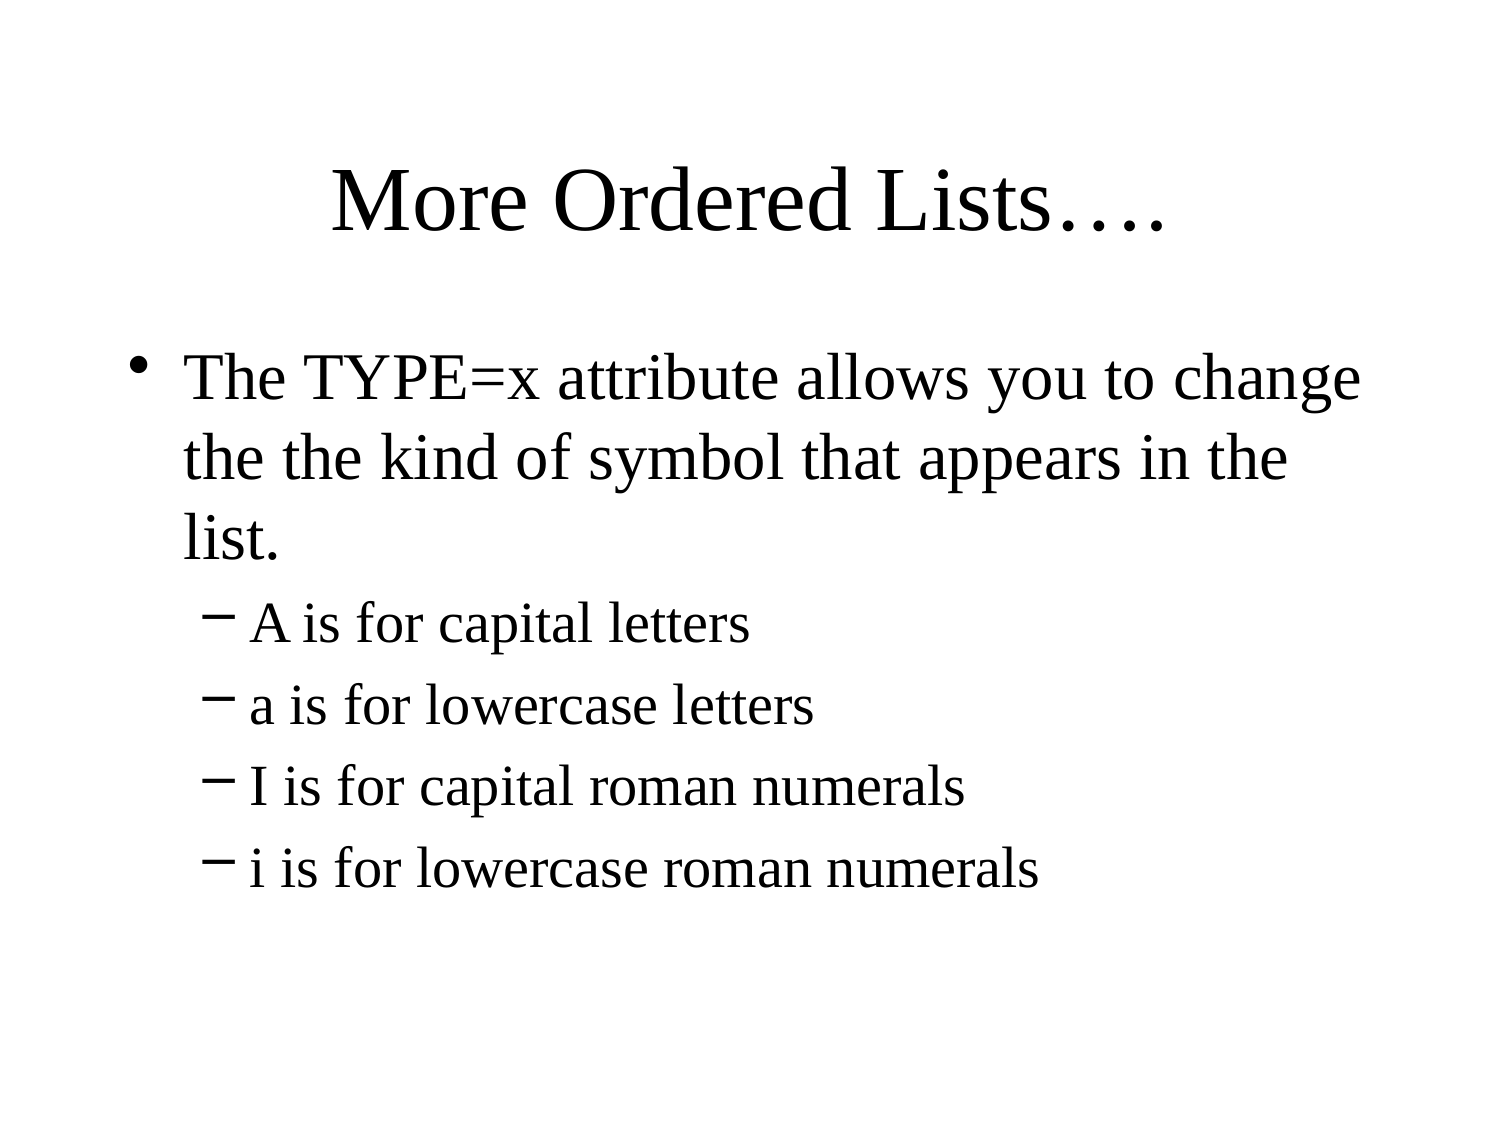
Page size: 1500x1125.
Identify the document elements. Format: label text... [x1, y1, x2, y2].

title More Ordered Lists…. [112, 99, 1388, 288]
list The TYPE=x attribute allows you to change the the kind of symbol that appears in the list. A is for capital letters a is for lowercase letters I is for capital roman numerals i is for lowercase roman numerals [112, 324, 1388, 1000]
